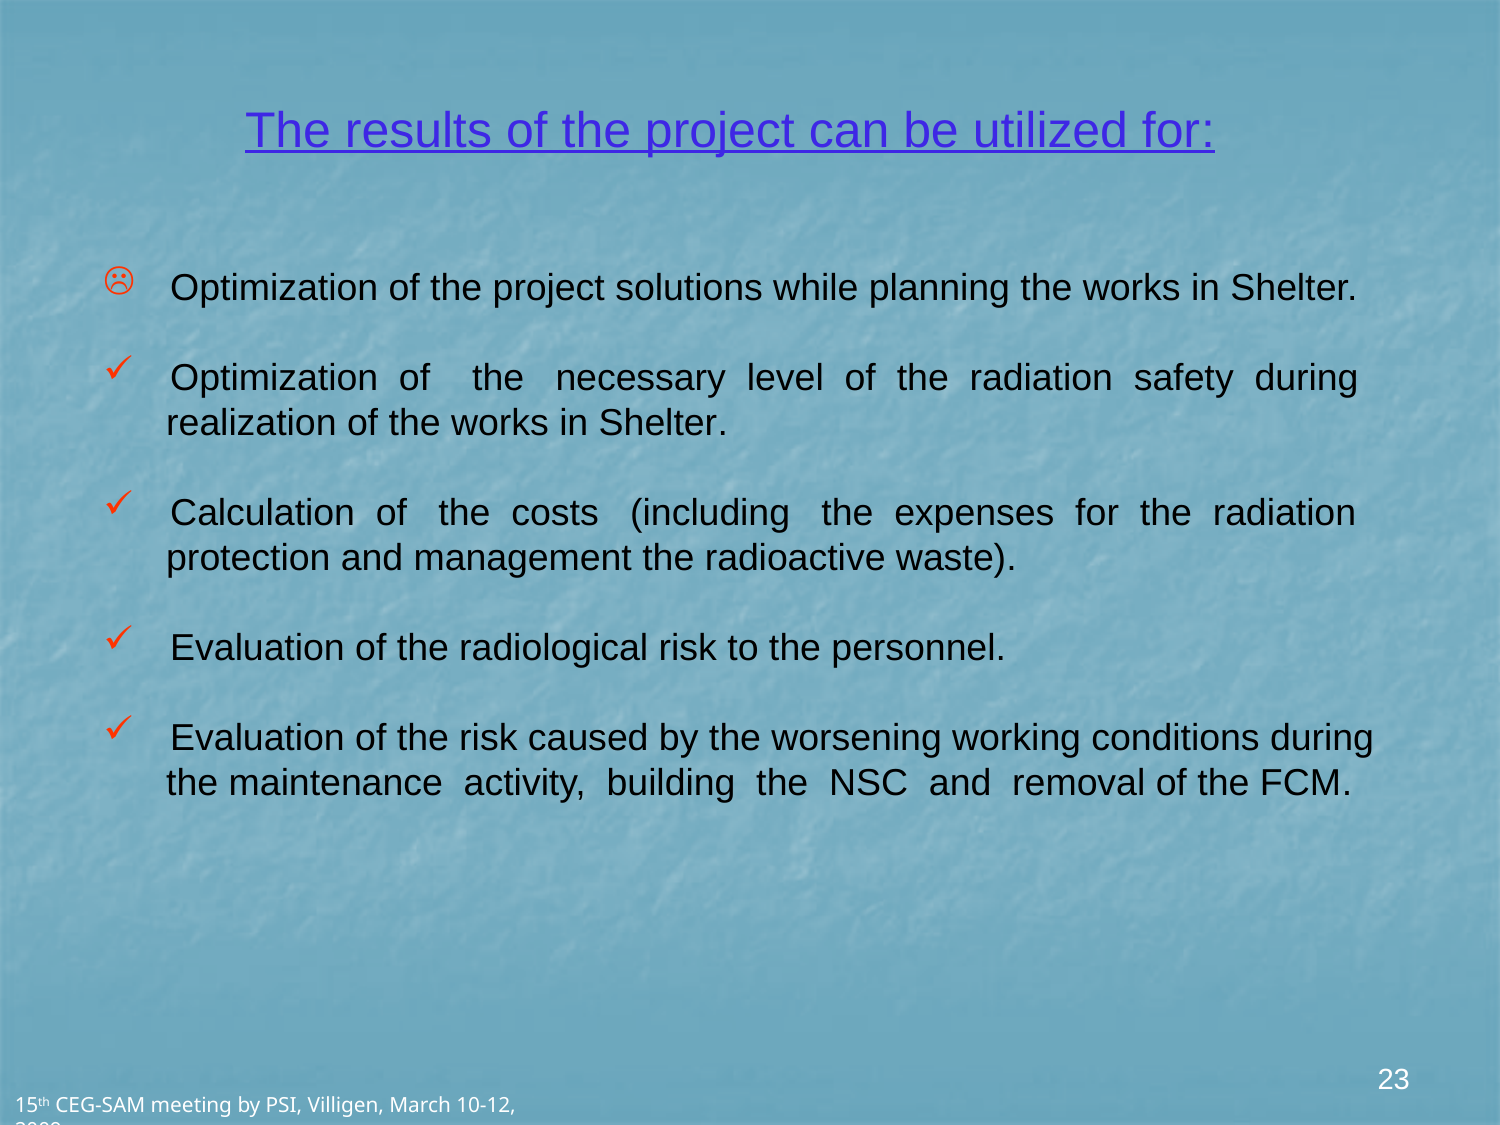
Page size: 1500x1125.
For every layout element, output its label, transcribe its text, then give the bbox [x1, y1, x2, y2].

text_box 15th CEG-SAM meeting by PSI, Villigen, March 10-12, 2009 [0, 1054, 571, 1125]
slide_number 23 [1074, 1024, 1426, 1103]
text_box Optimization of the project solutions while planning the works in Shelter. Optimization of the necessary level of the radiation safety during realization of the works in Shelter. Calculation of the costs (including the expenses for the radiation protection and management the radioactive waste). Evaluation of the radiological risk to the personnel. Evaluation of the risk caused by the worsening working conditions during the maintenance activity, building the NSC and removal of the FCM. [88, 255, 1390, 811]
text_box The results of the project can be utilized for: [230, 90, 1231, 165]
